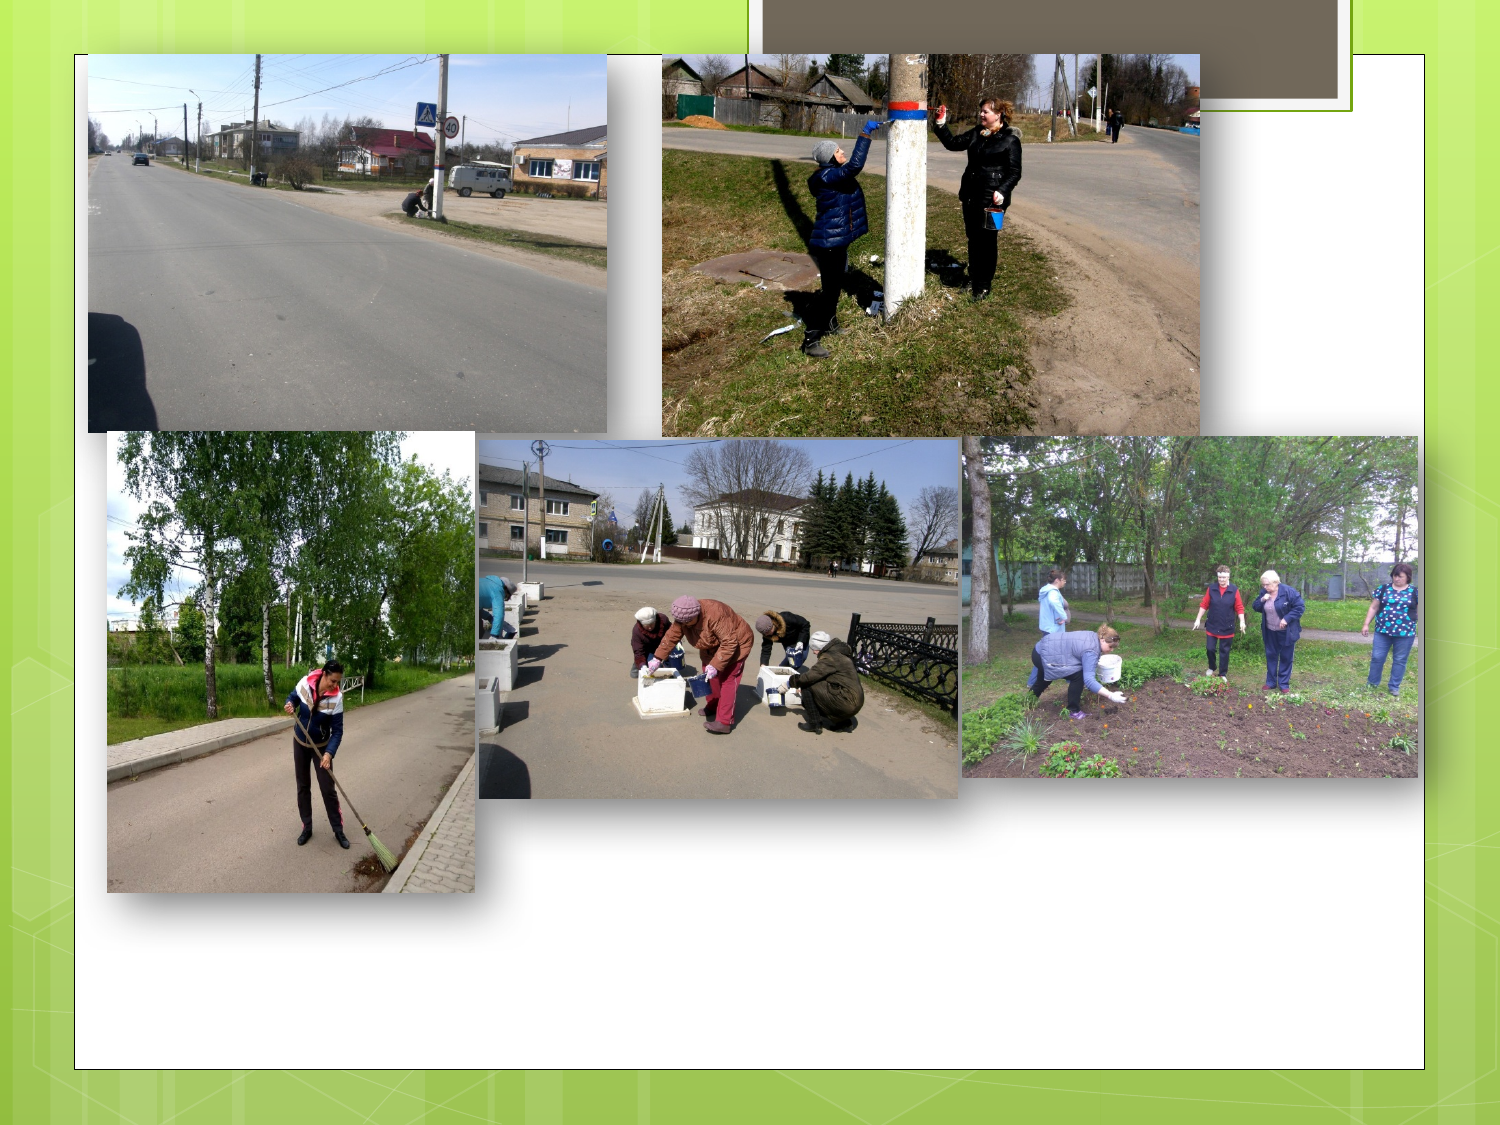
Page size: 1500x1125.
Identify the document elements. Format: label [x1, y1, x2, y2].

picture [479, 439, 958, 800]
picture [662, 54, 1418, 778]
list [88, 54, 607, 433]
picture [106, 431, 475, 893]
